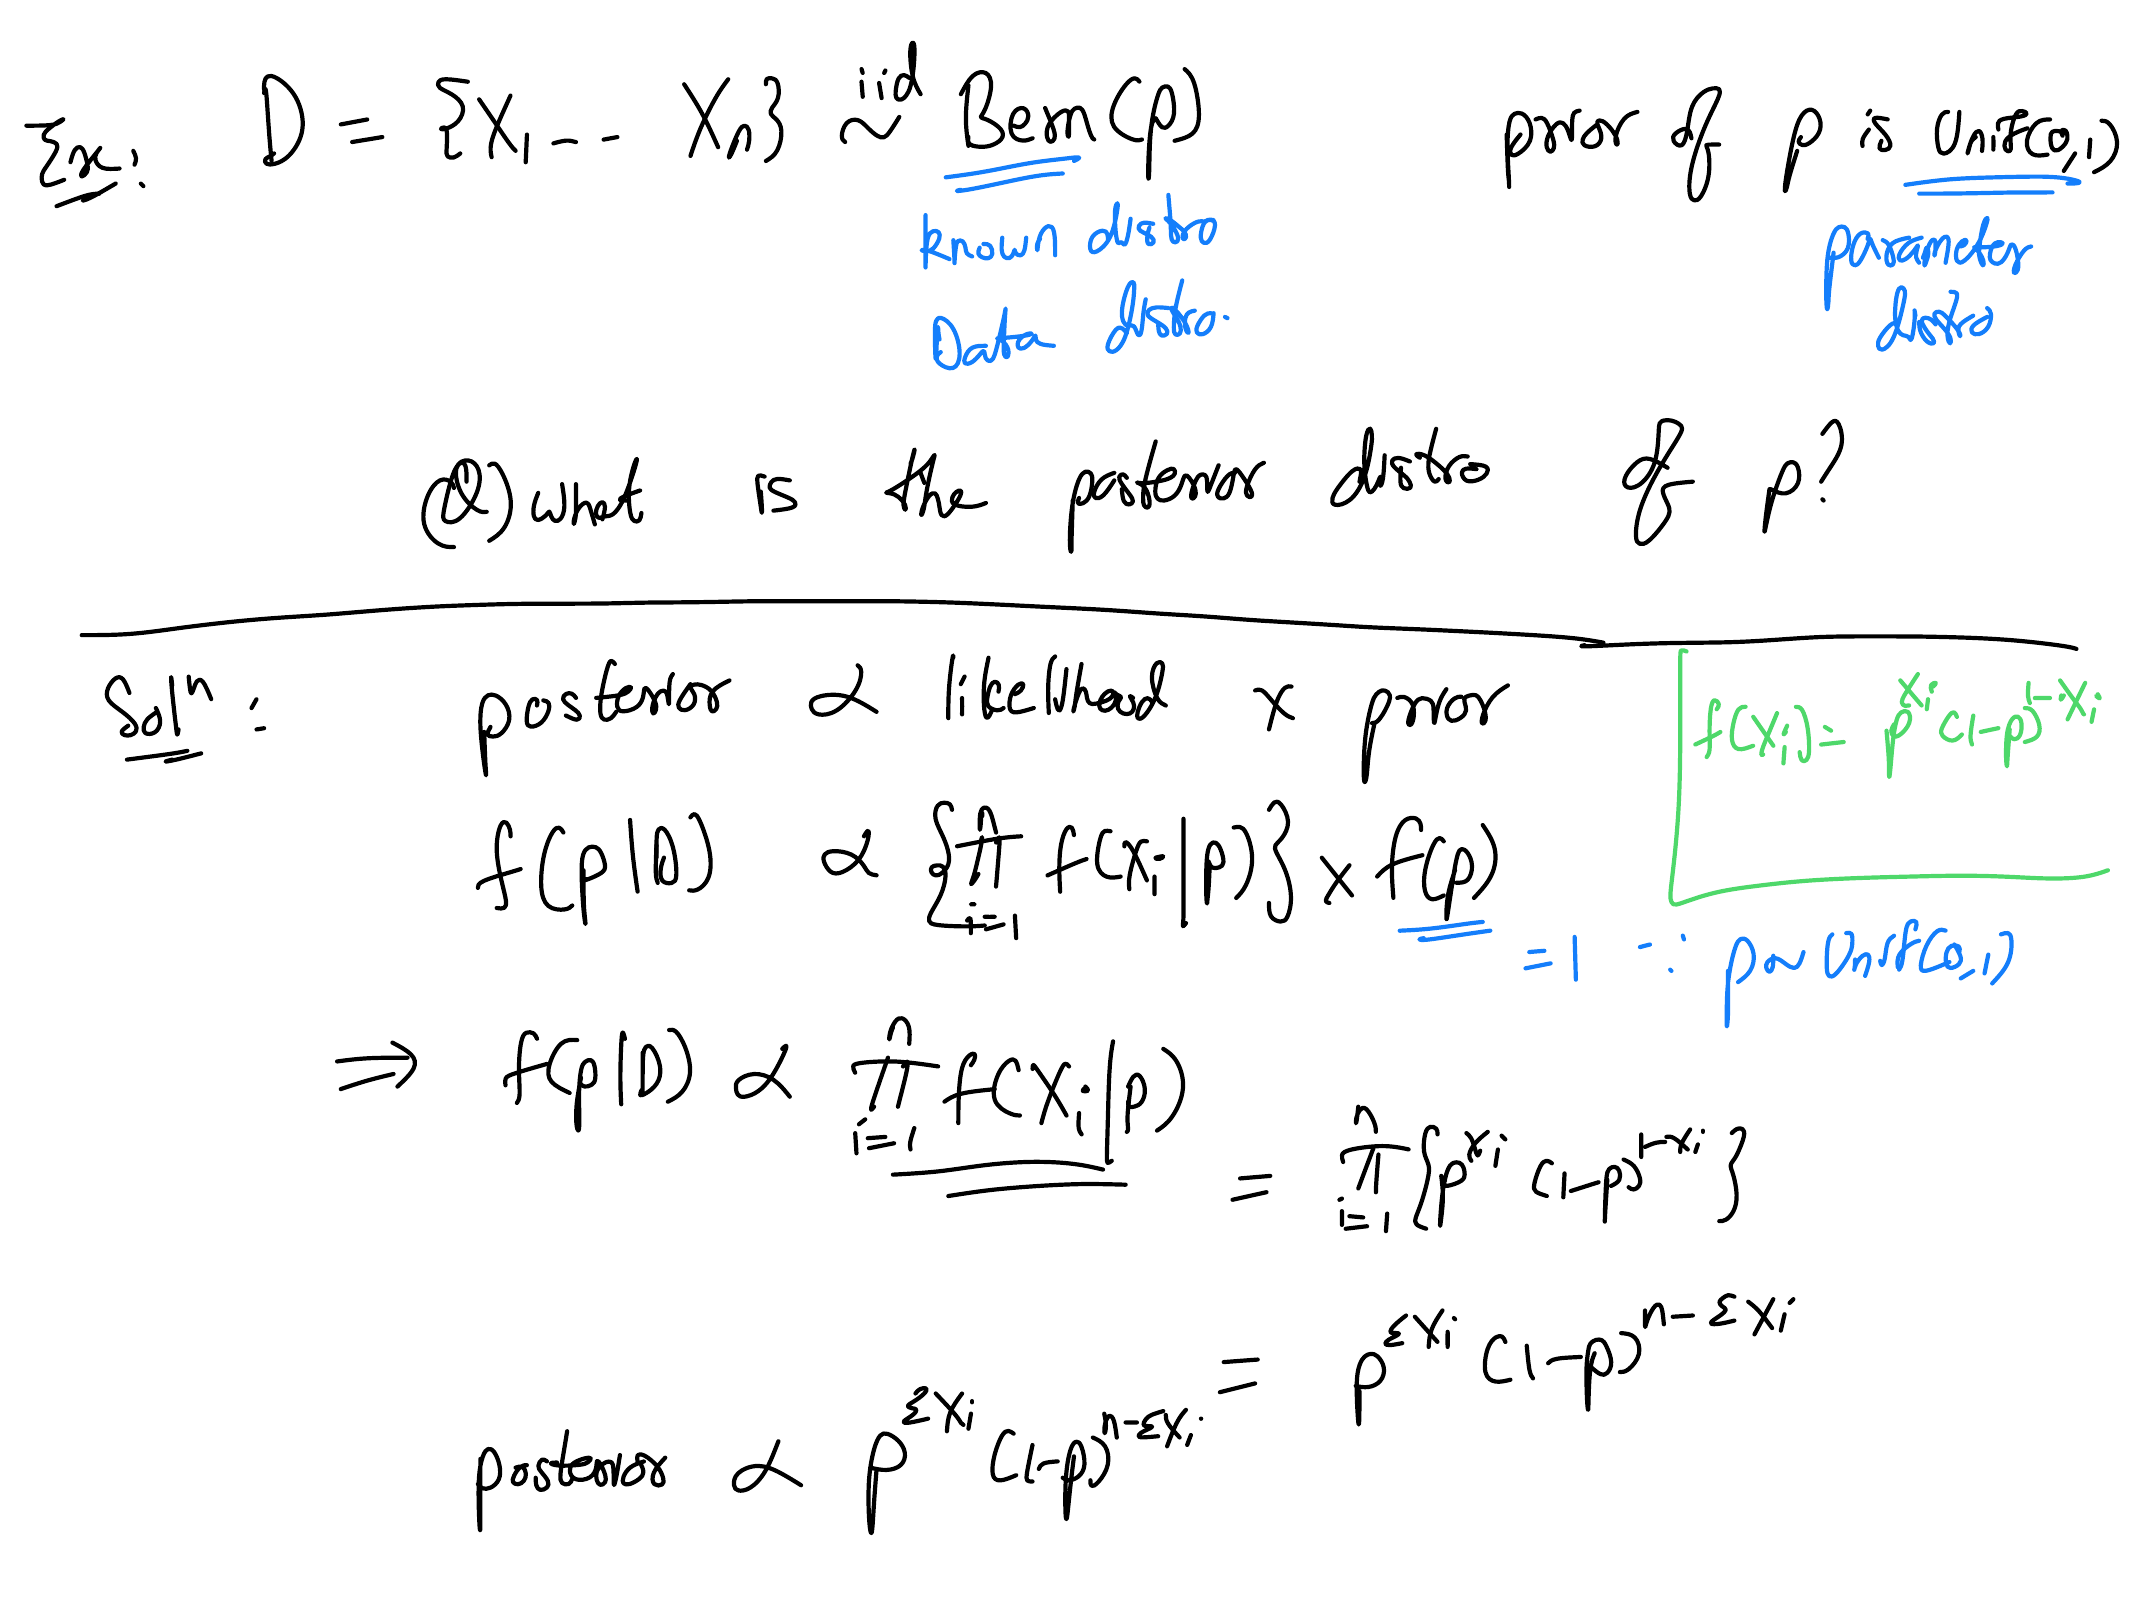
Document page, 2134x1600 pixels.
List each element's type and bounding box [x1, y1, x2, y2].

text_box [26, 42, 2118, 1534]
